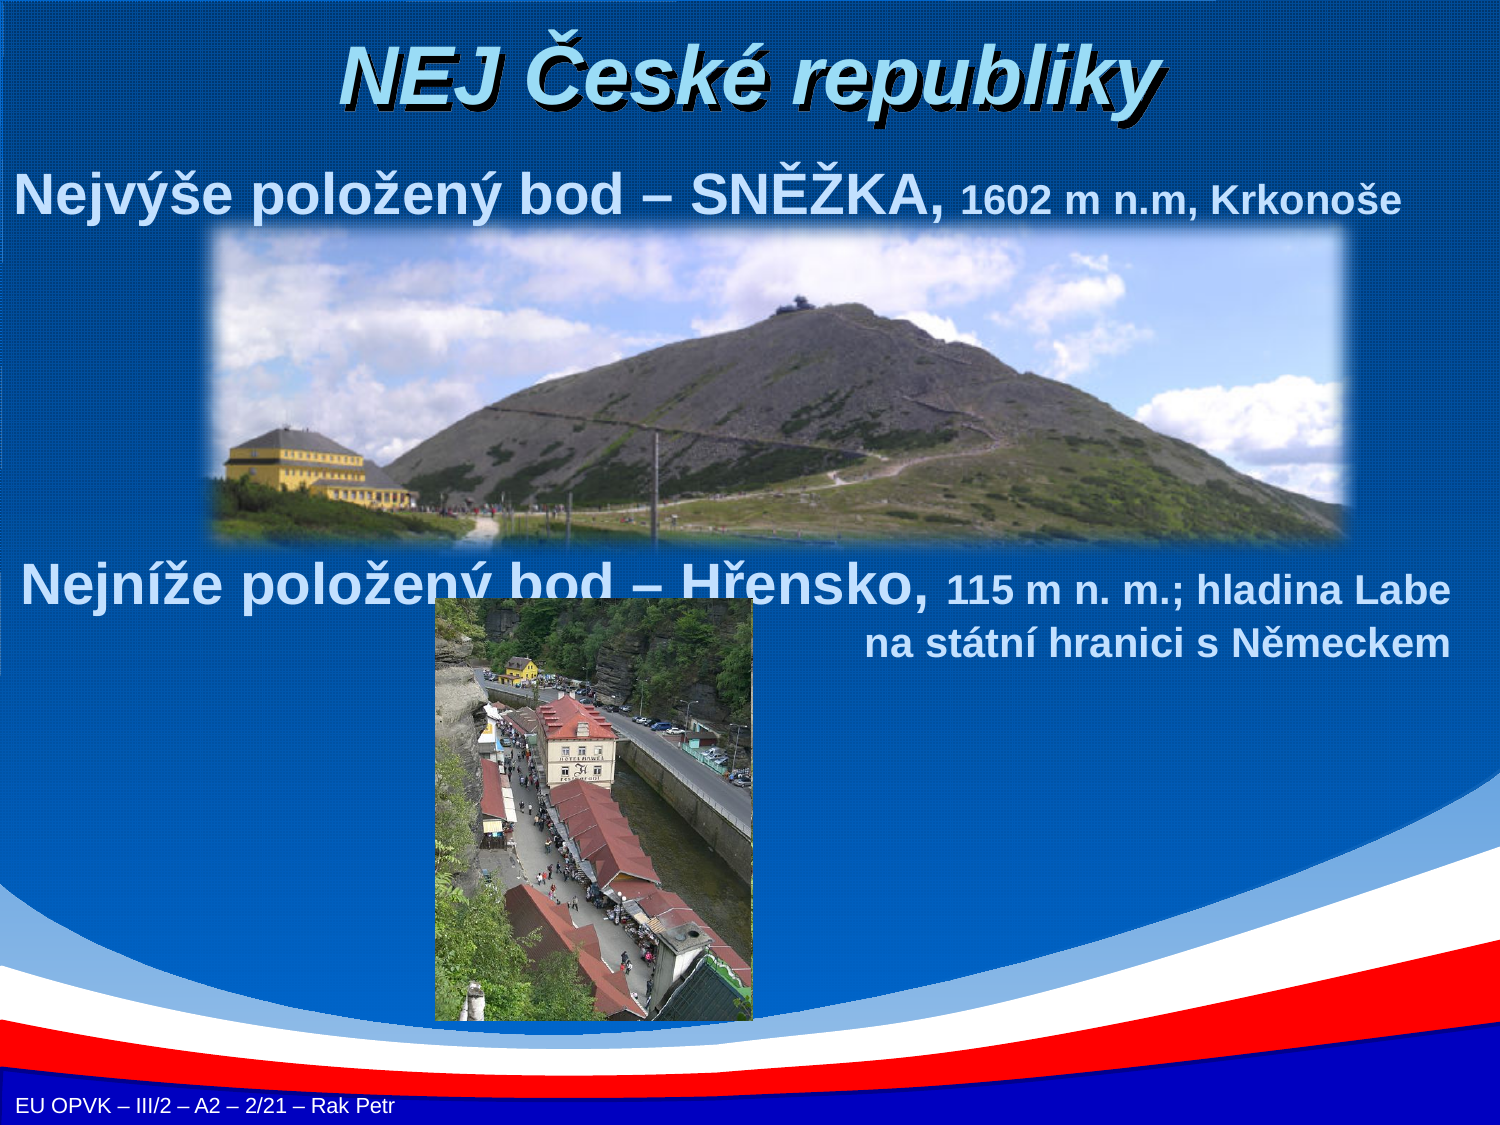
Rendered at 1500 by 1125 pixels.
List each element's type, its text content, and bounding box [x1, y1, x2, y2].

picture [435, 598, 753, 1021]
title NEJ České republiky [75, 0, 1425, 143]
text_box Nejvýše položený bod – SNĚŽKA, 1602 m n.m, Krkonoše [0, 149, 1472, 234]
text_box Nejníže položený bod – Hřensko, 115 m n. m.; hladina Labe na státní hranici s Německem [0, 538, 1467, 674]
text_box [0, 846, 1500, 1125]
picture [194, 210, 1361, 558]
